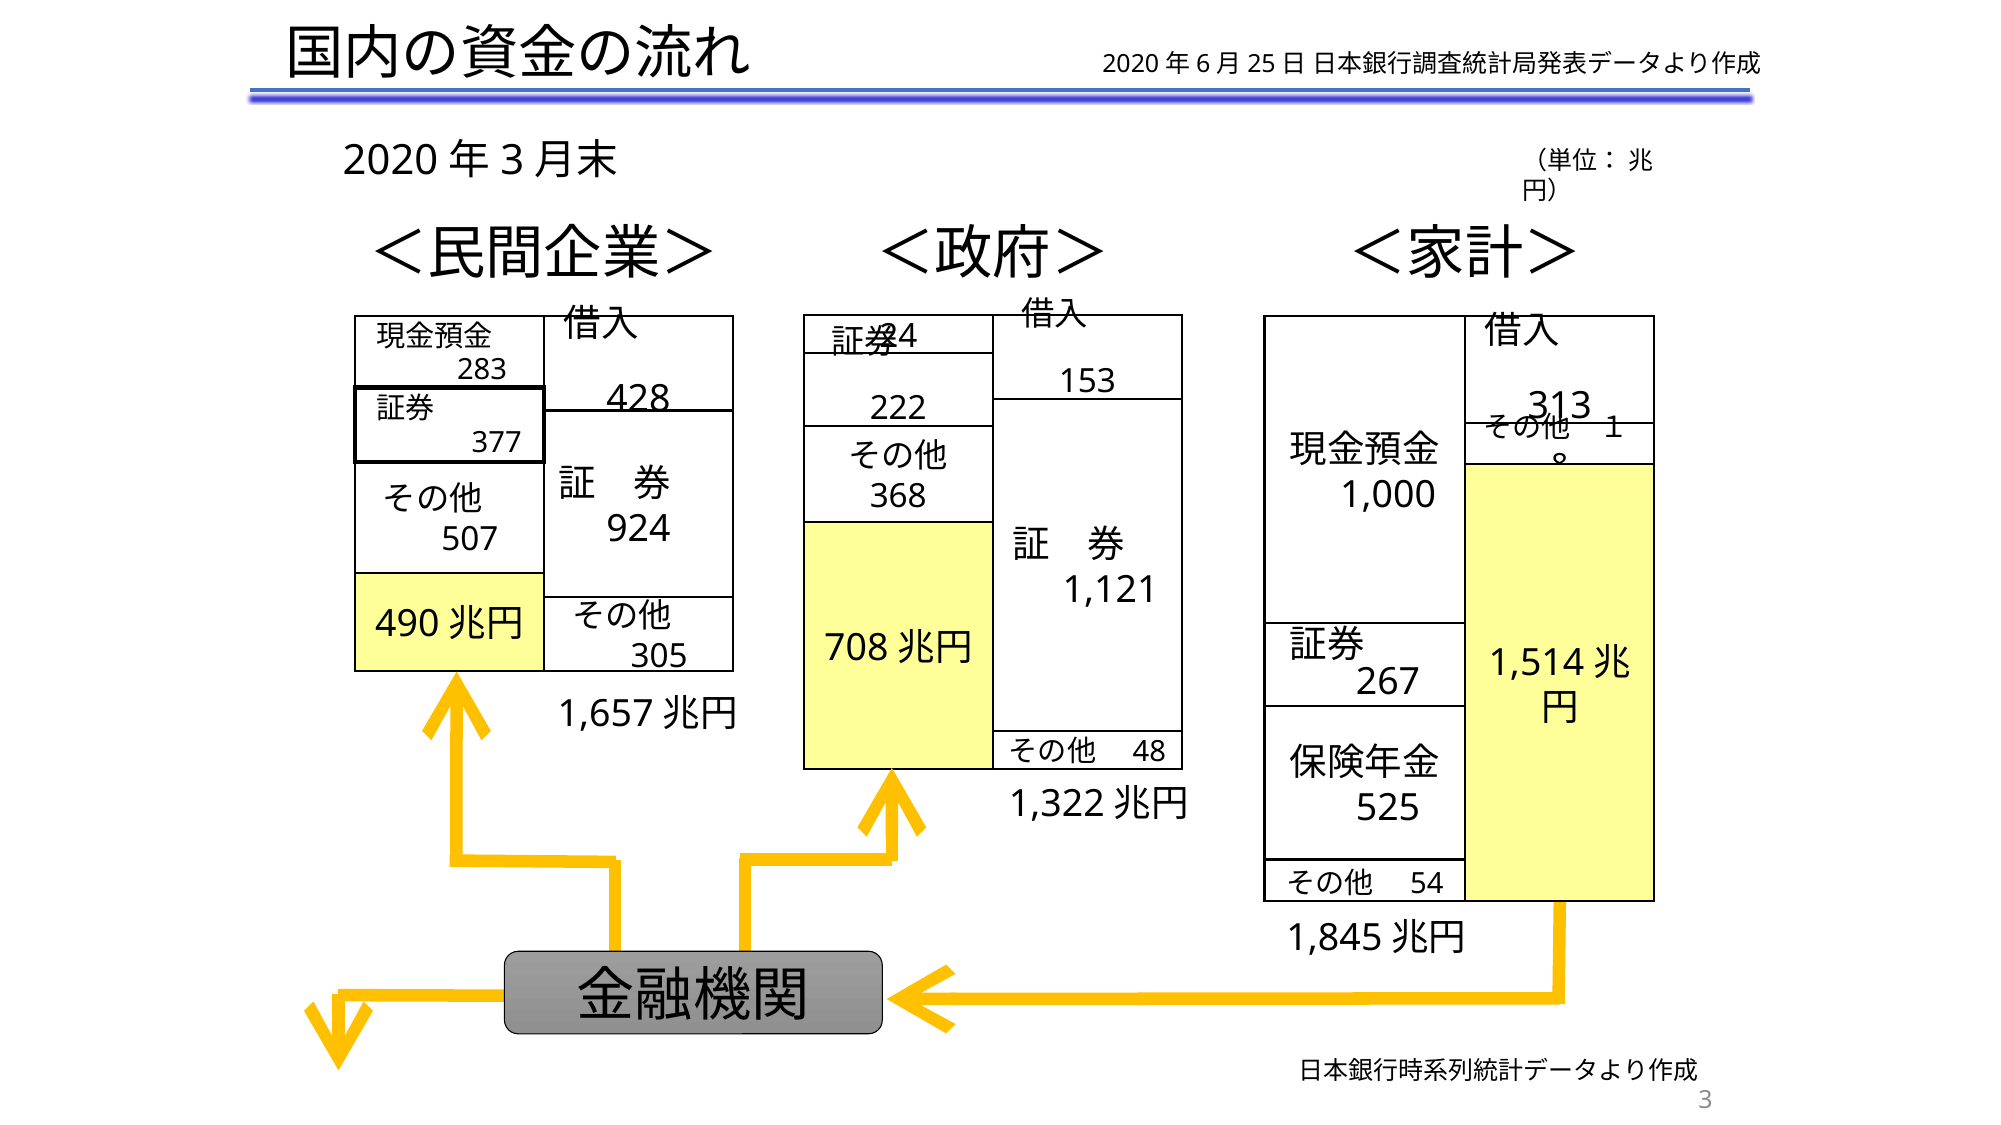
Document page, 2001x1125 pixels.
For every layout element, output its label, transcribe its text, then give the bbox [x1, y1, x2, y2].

text_box 現金預金 283 [354, 315, 543, 388]
text_box 2020年3月末 [279, 125, 682, 191]
text_box 証券 222 [803, 352, 992, 425]
text_box （単位： 兆円） [1507, 137, 1697, 212]
text_box 証 券 1,121 [992, 400, 1183, 730]
text_box 証券 377 [354, 388, 543, 461]
text_box その他 368 [803, 425, 994, 521]
text_box その他 507 [354, 461, 543, 572]
text_box 708兆円 [803, 521, 994, 770]
text_box 2020年6月25日 日本銀行調査統計局発表データより作成 [1087, 39, 1790, 85]
text_box 1,322兆円 [994, 771, 1207, 831]
text_box 日本銀行時系列統計データより作成 [1284, 1046, 1714, 1092]
text_box 金融機関 [503, 950, 883, 1035]
text_box 証 券 924 [543, 410, 734, 596]
text_box 現金預金 1,000 [1263, 315, 1464, 622]
text_box ＜民間企業＞ [343, 208, 745, 293]
text_box ＜家計＞ [1282, 208, 1649, 293]
text_box ＜政府＞ [791, 208, 1194, 293]
text_box 借入 428 [543, 315, 734, 410]
text_box 借入 313 [1464, 315, 1655, 424]
text_box その他 54 [1263, 859, 1464, 902]
text_box 国内の資金の流れ [270, 7, 767, 89]
slide_number 3 [1683, 1071, 1721, 1125]
text_box 24 [803, 314, 992, 352]
text_box その他 305 [545, 596, 734, 672]
text_box その他 48 [994, 730, 1183, 770]
text_box 保険年金 525 [1263, 705, 1464, 859]
text_box 1,514兆円 [1464, 463, 1655, 902]
text_box 490兆円 [354, 572, 545, 672]
text_box 1,657兆円 [542, 681, 756, 741]
text_box その他 １8 [1464, 424, 1655, 463]
text_box 証券 267 [1263, 622, 1464, 705]
text_box 借入 153 [992, 314, 1183, 400]
text_box 1,845兆円 [1271, 905, 1485, 965]
